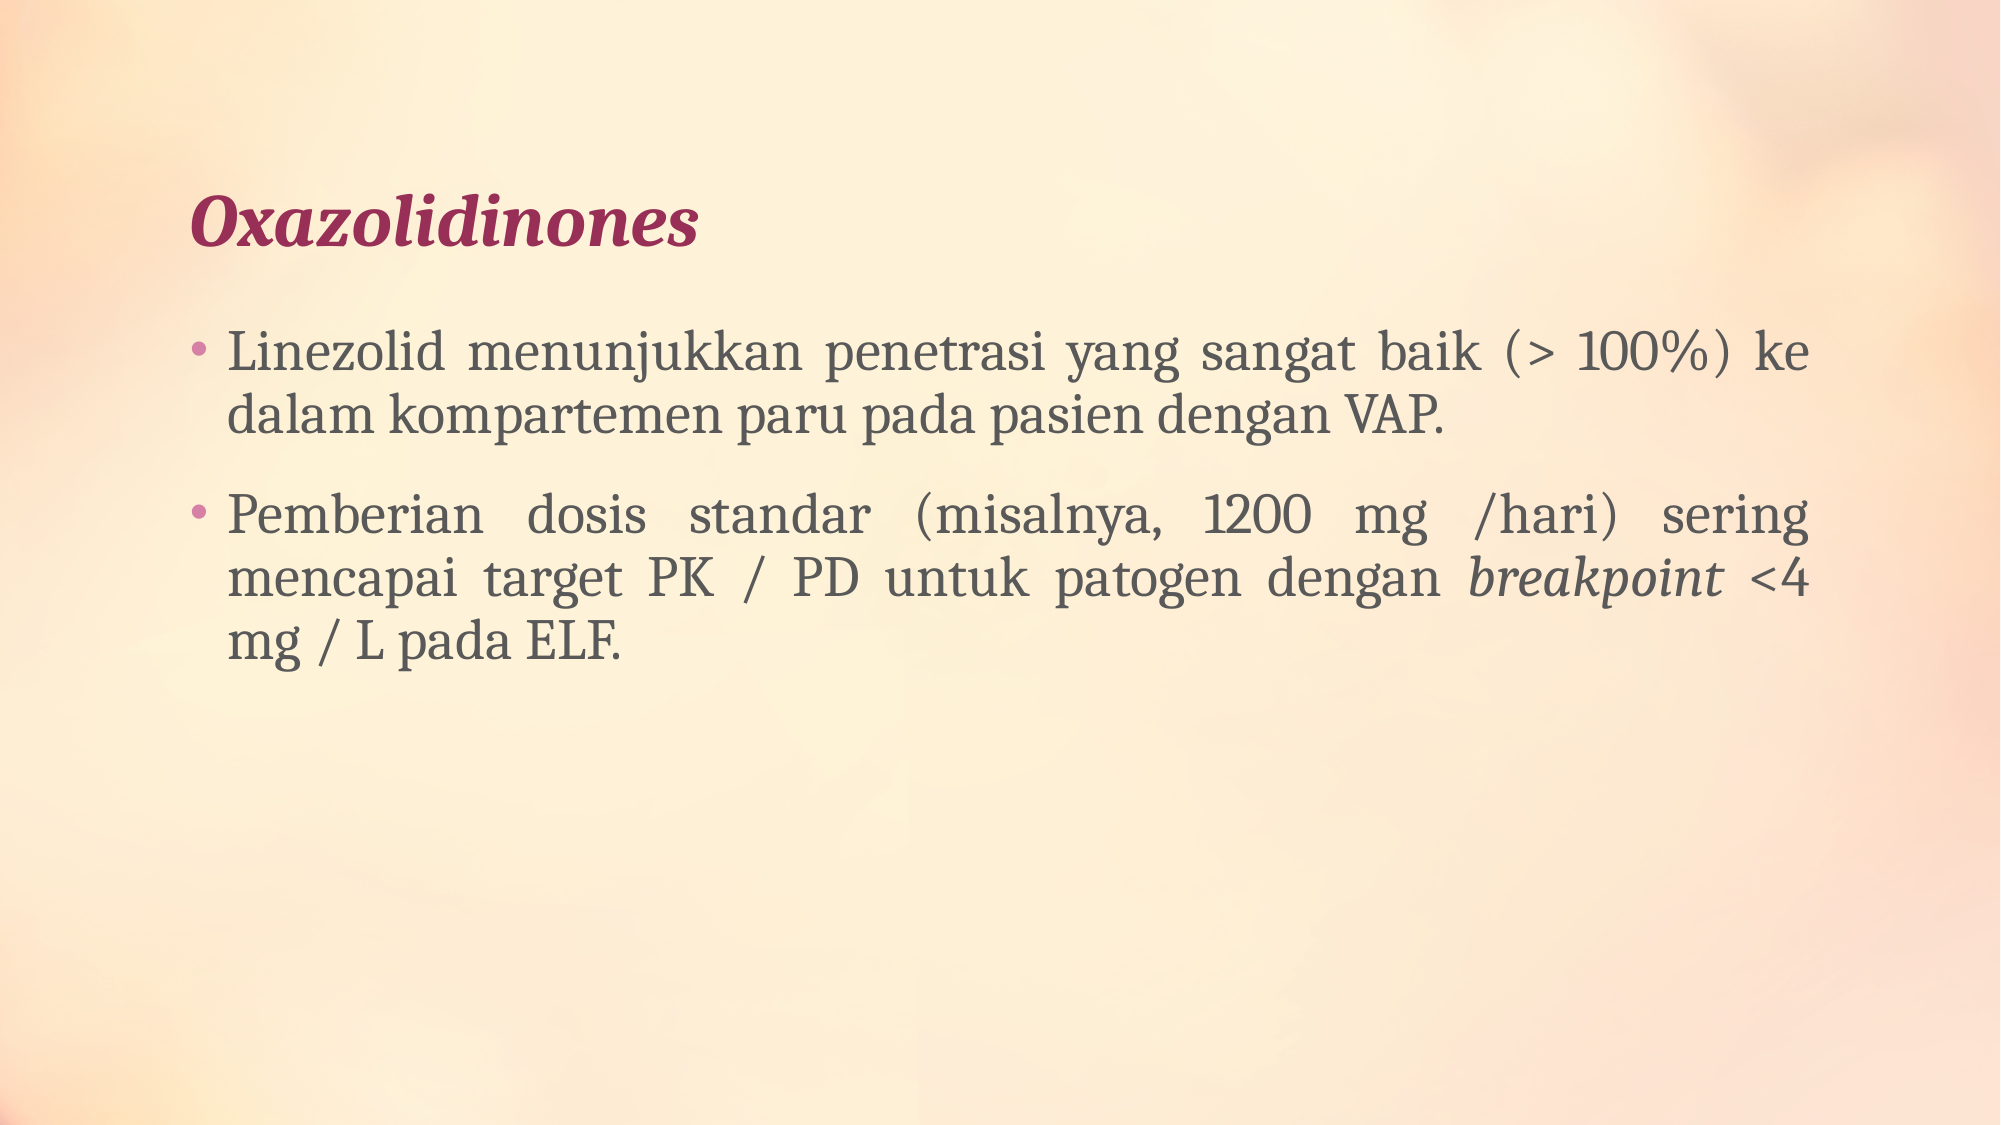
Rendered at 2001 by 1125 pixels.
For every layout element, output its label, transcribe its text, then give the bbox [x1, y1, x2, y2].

title Oxazolidinones [174, 75, 1825, 271]
picture [0, 0, 2001, 1125]
list Linezolid menunjukkan penetrasi yang sangat baik (> 100%) ke dalam kompartemen paru pada pasien dengan VAP. Pemberian dosis standar (misalnya, 1200 mg /hari) sering mencapai target PK / PD untuk patogen dengan breakpoint <4 mg / L pada ELF. [174, 312, 1825, 1013]
